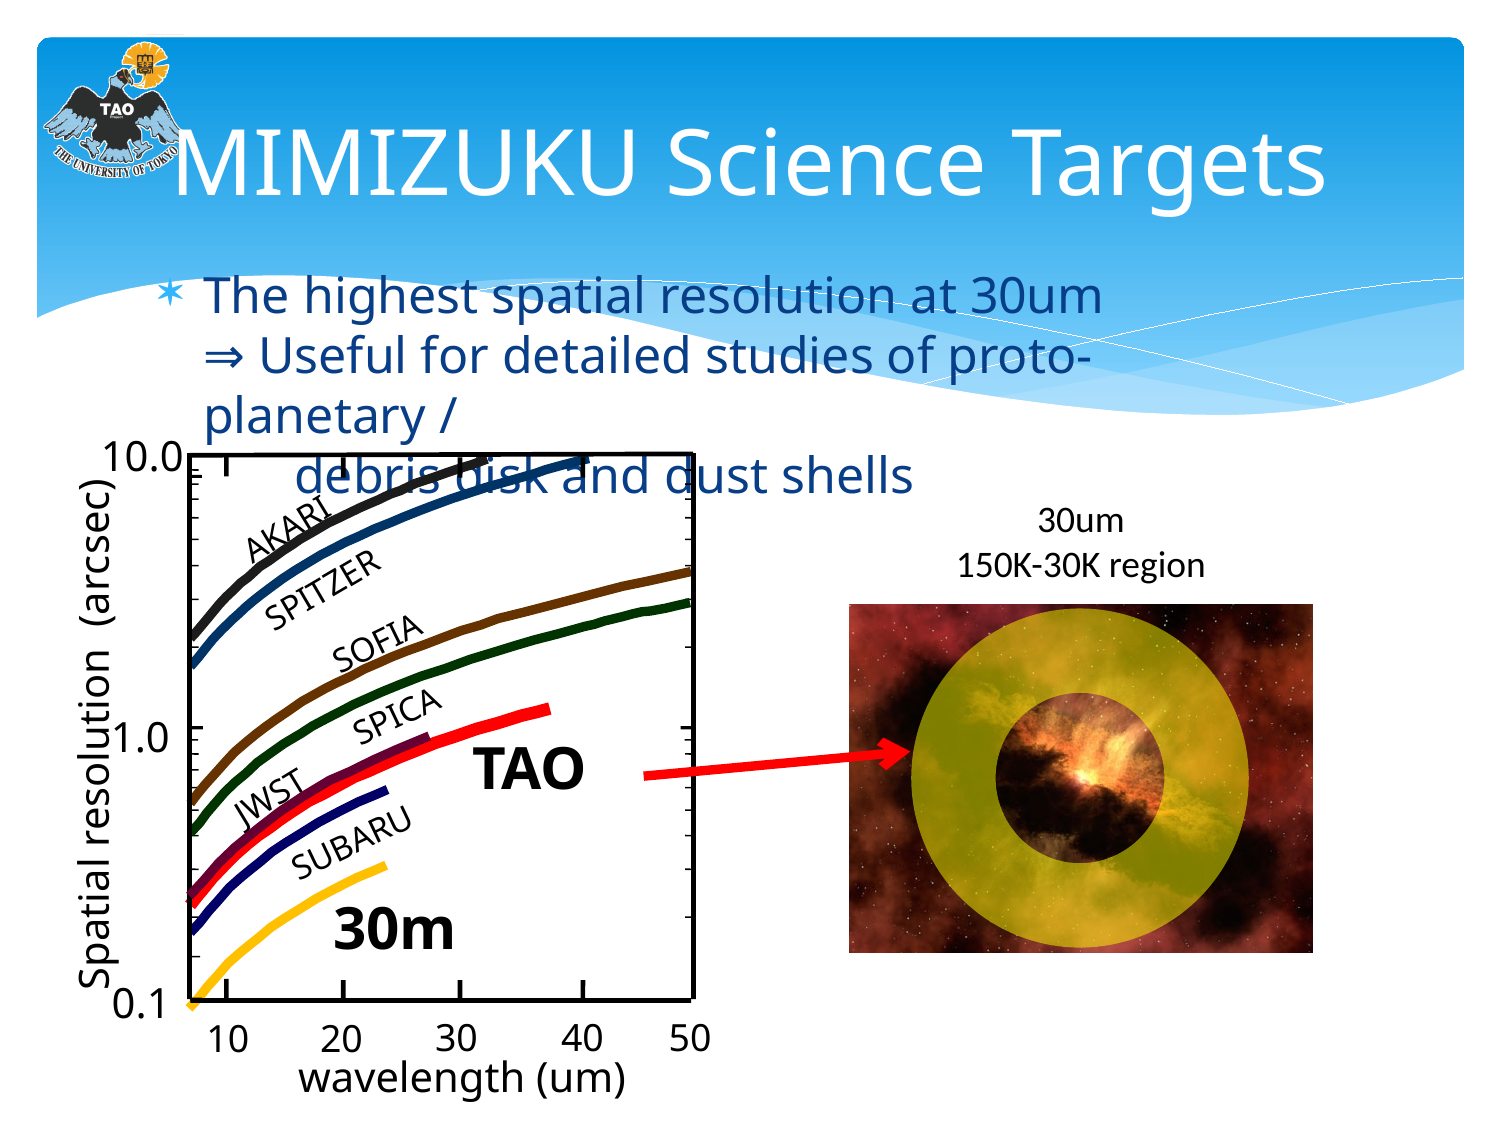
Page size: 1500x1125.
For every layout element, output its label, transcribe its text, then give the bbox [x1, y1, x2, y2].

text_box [59, 422, 721, 1102]
picture [29, 34, 202, 185]
text_box 30um 150K-30K region [940, 487, 1221, 593]
title MIMIZUKU Science Targets [75, 55, 1425, 261]
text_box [643, 751, 911, 777]
list The highest spatial resolution at 30um ⇒ Useful for detailed studies of proto-planetary / debris disk and dust shells [143, 256, 1359, 823]
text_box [849, 603, 1313, 953]
picture [126, 42, 165, 55]
